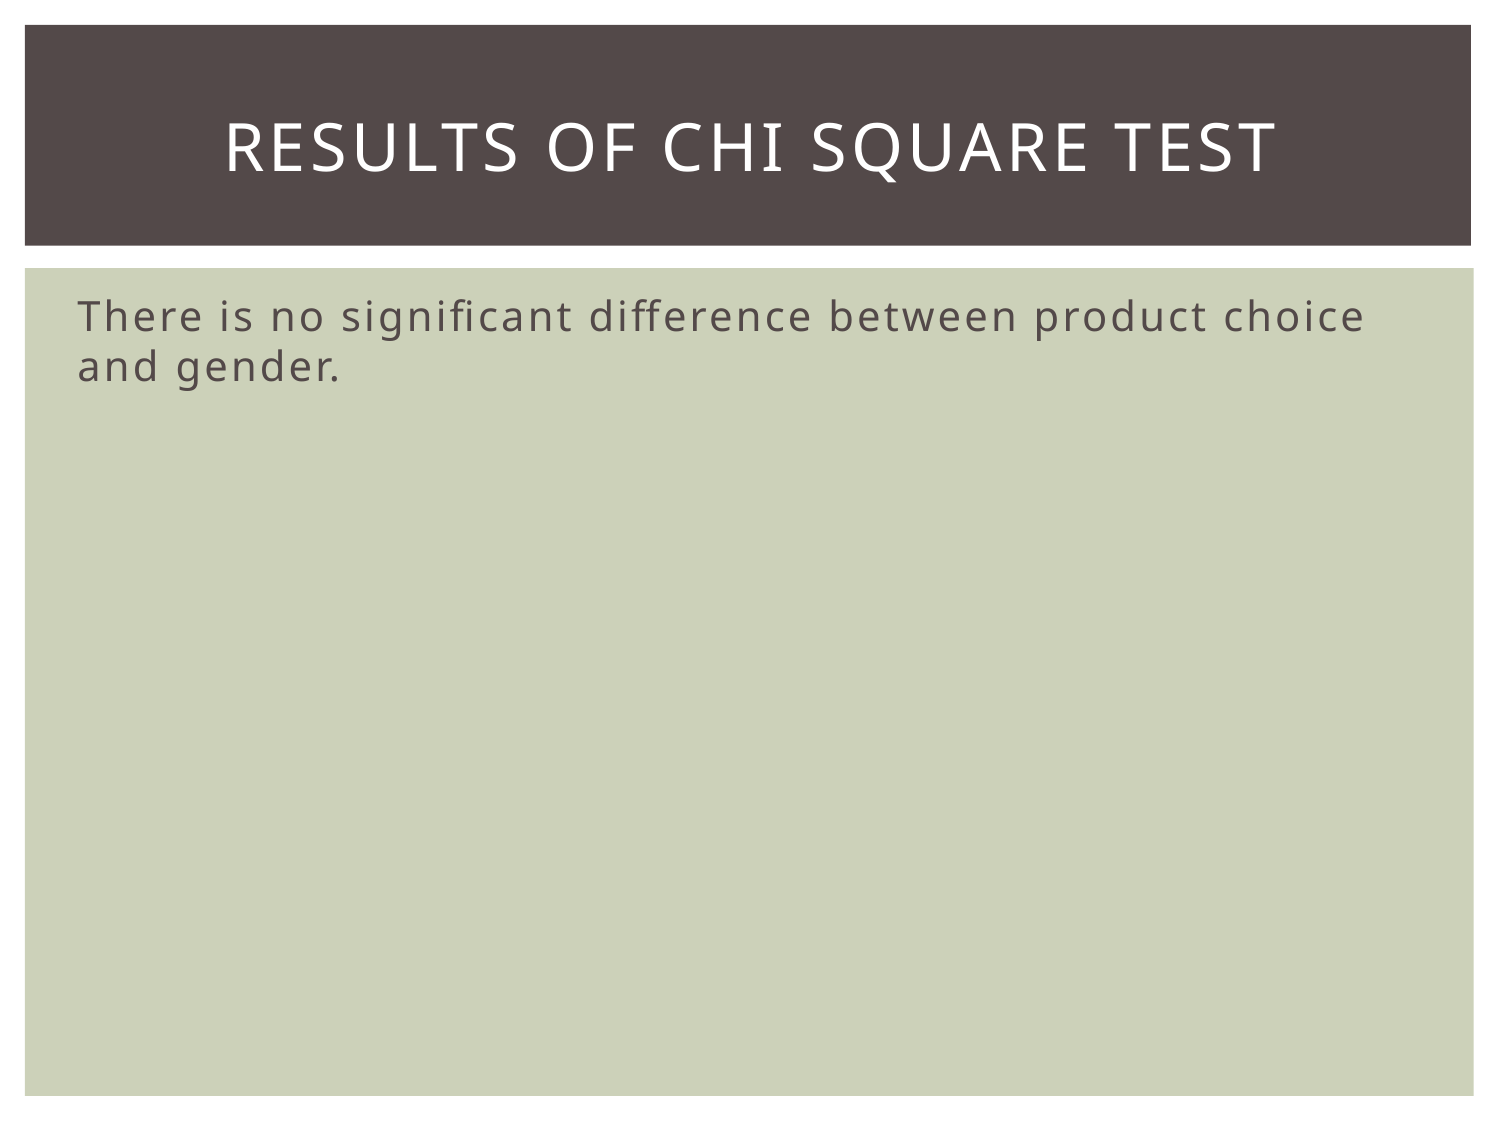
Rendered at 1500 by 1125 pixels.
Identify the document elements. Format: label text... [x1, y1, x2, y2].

title Results of Chi square Test [62, 58, 1438, 232]
list There is no significant difference between product choice and gender. [62, 281, 1442, 1005]
